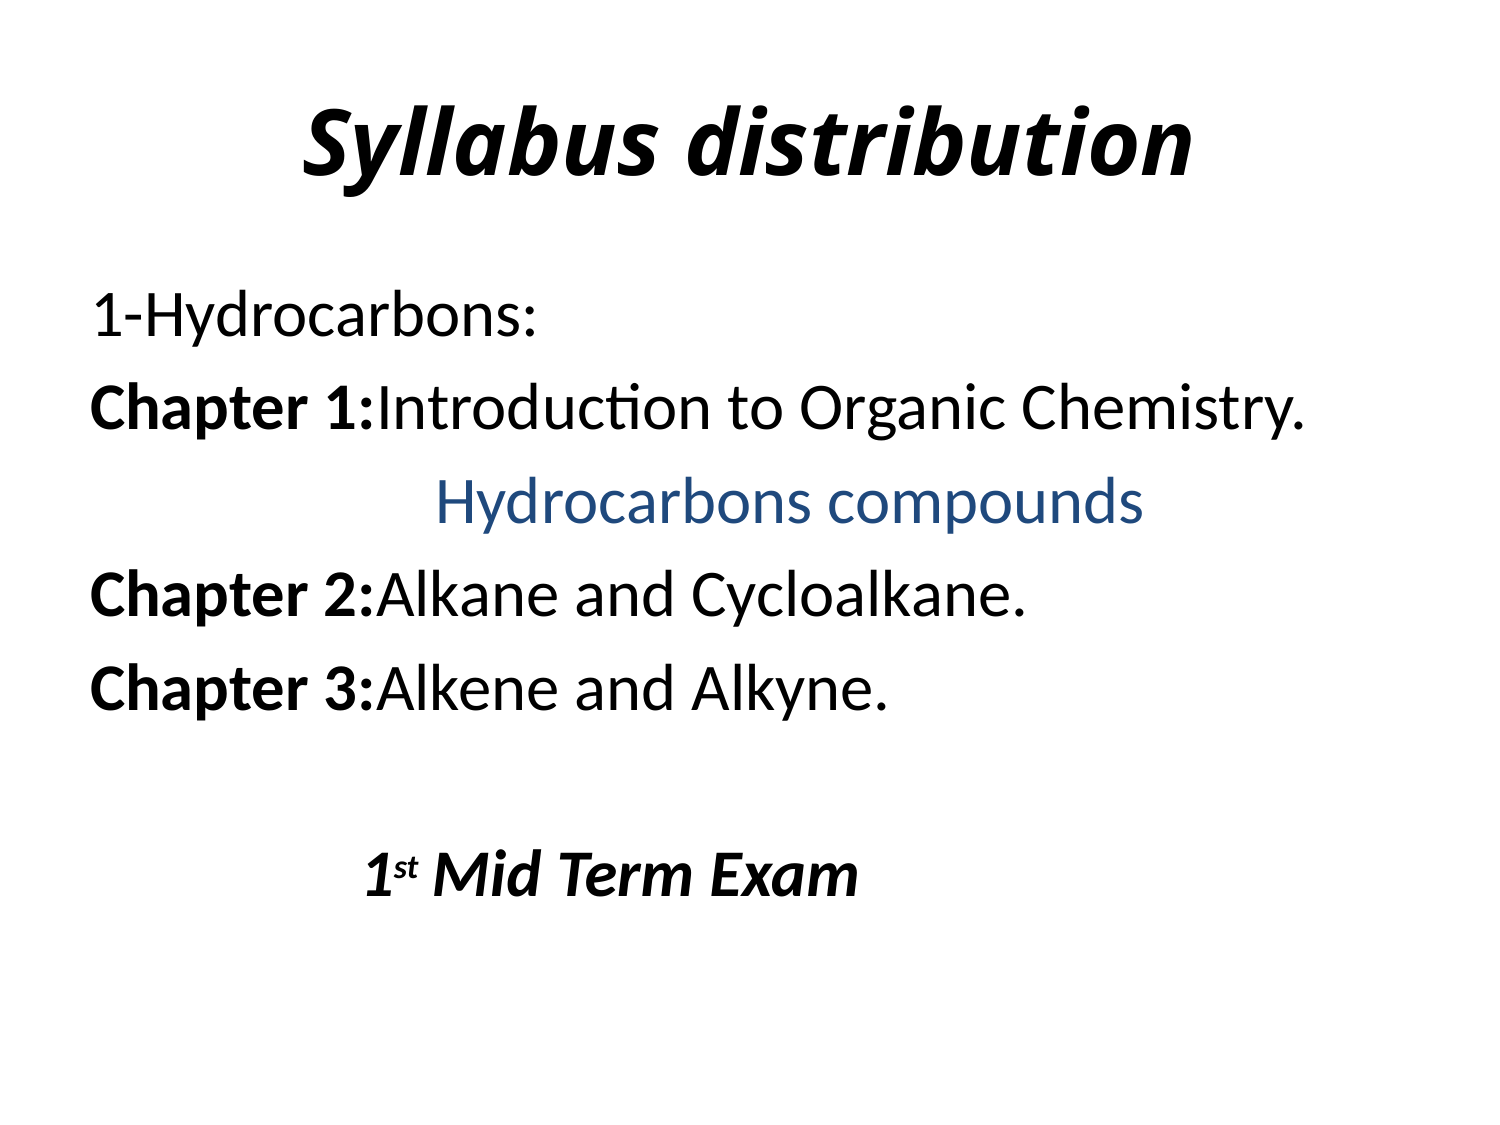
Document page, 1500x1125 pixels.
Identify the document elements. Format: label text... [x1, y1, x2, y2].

title Syllabus distribution [75, 45, 1425, 233]
list 1-Hydrocarbons: Chapter 1:Introduction to Organic Chemistry. Hydrocarbons compounds Chapter 2:Alkane and Cycloalkane. Chapter 3:Alkene and Alkyne. 1st Mid Term Exam [75, 262, 1425, 1005]
